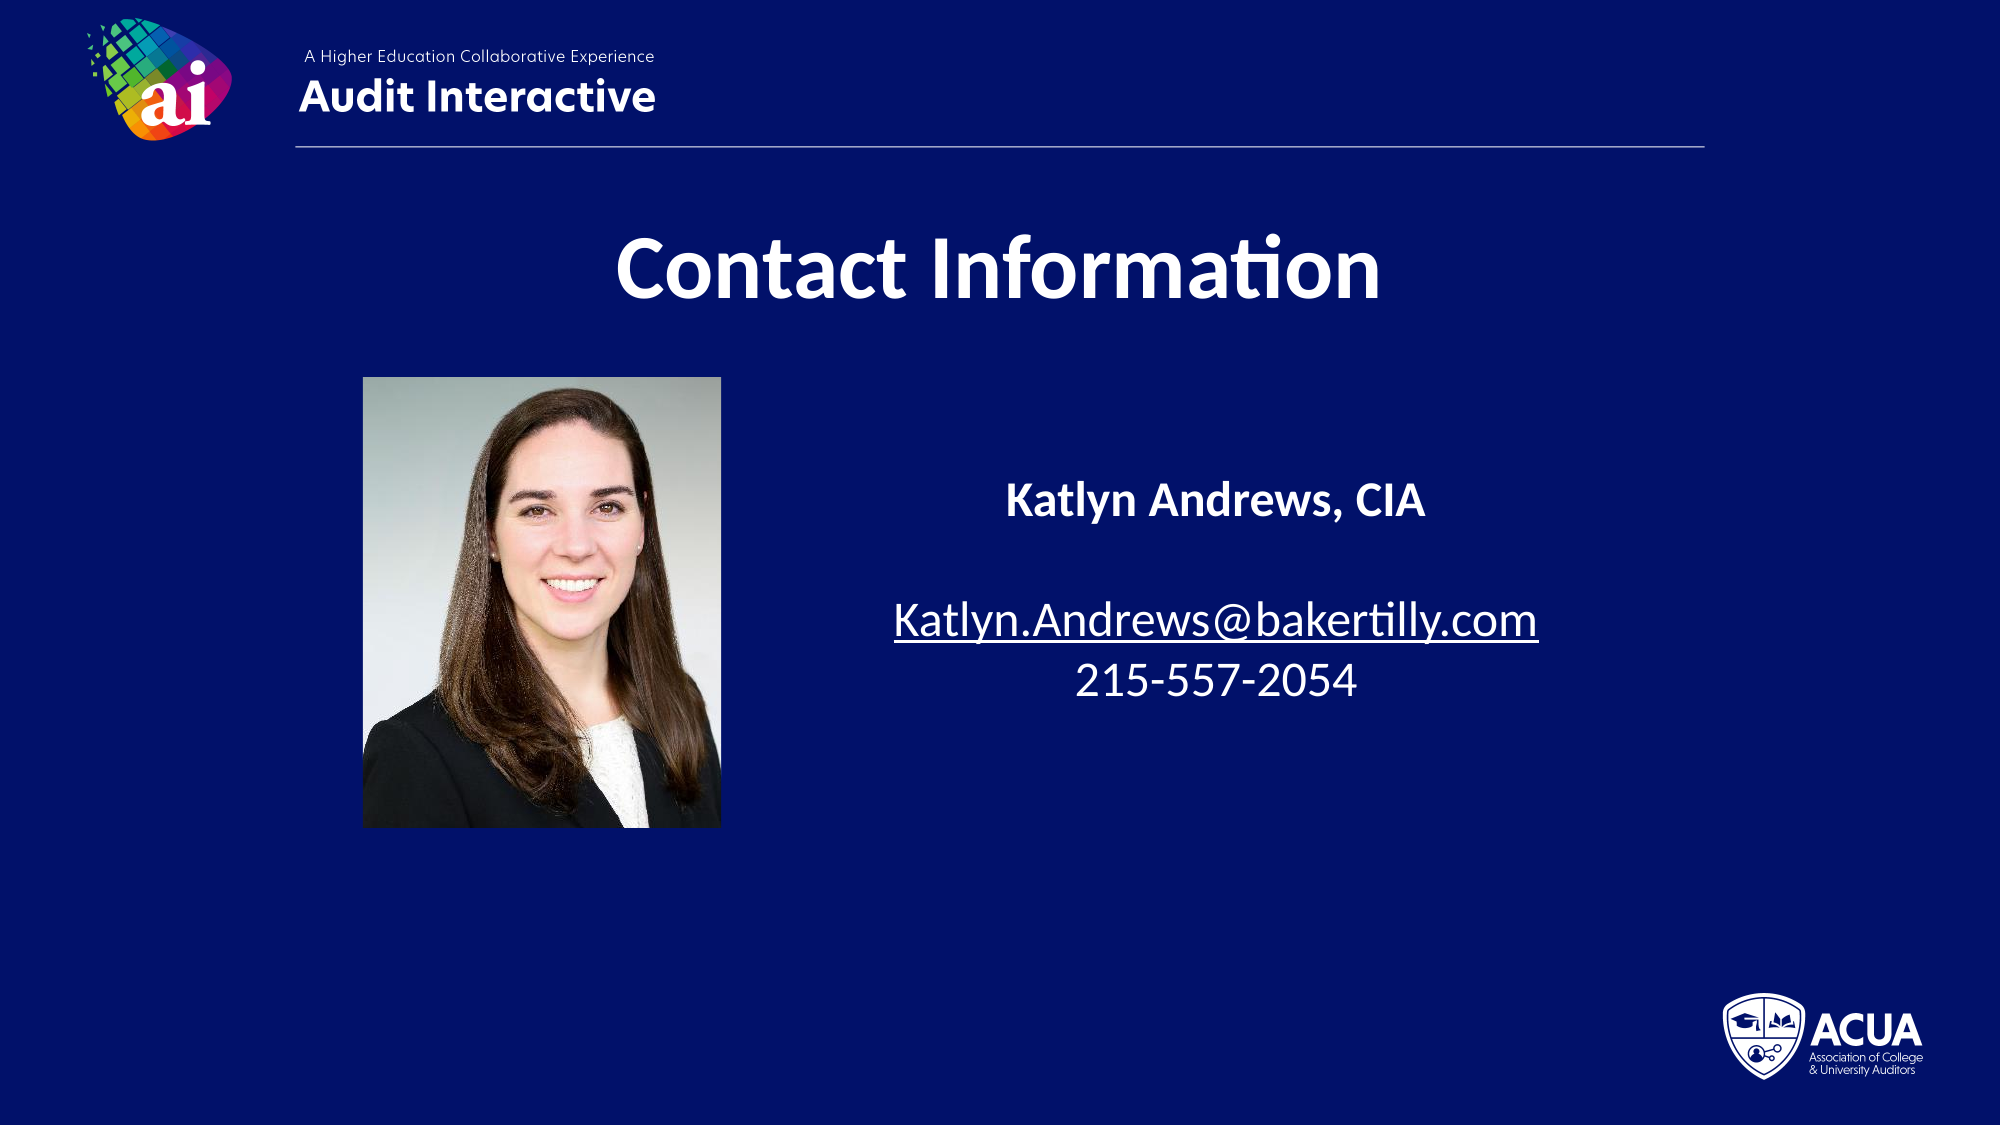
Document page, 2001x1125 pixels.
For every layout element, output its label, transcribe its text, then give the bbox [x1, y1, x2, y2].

picture [0, 0, 2000, 199]
text_box Katlyn Andrews, CIA Katlyn.Andrews@bakertilly.com 215-557-2054 [852, 459, 1580, 760]
title Contact Information [0, 199, 2000, 403]
picture [0, 377, 2000, 1125]
